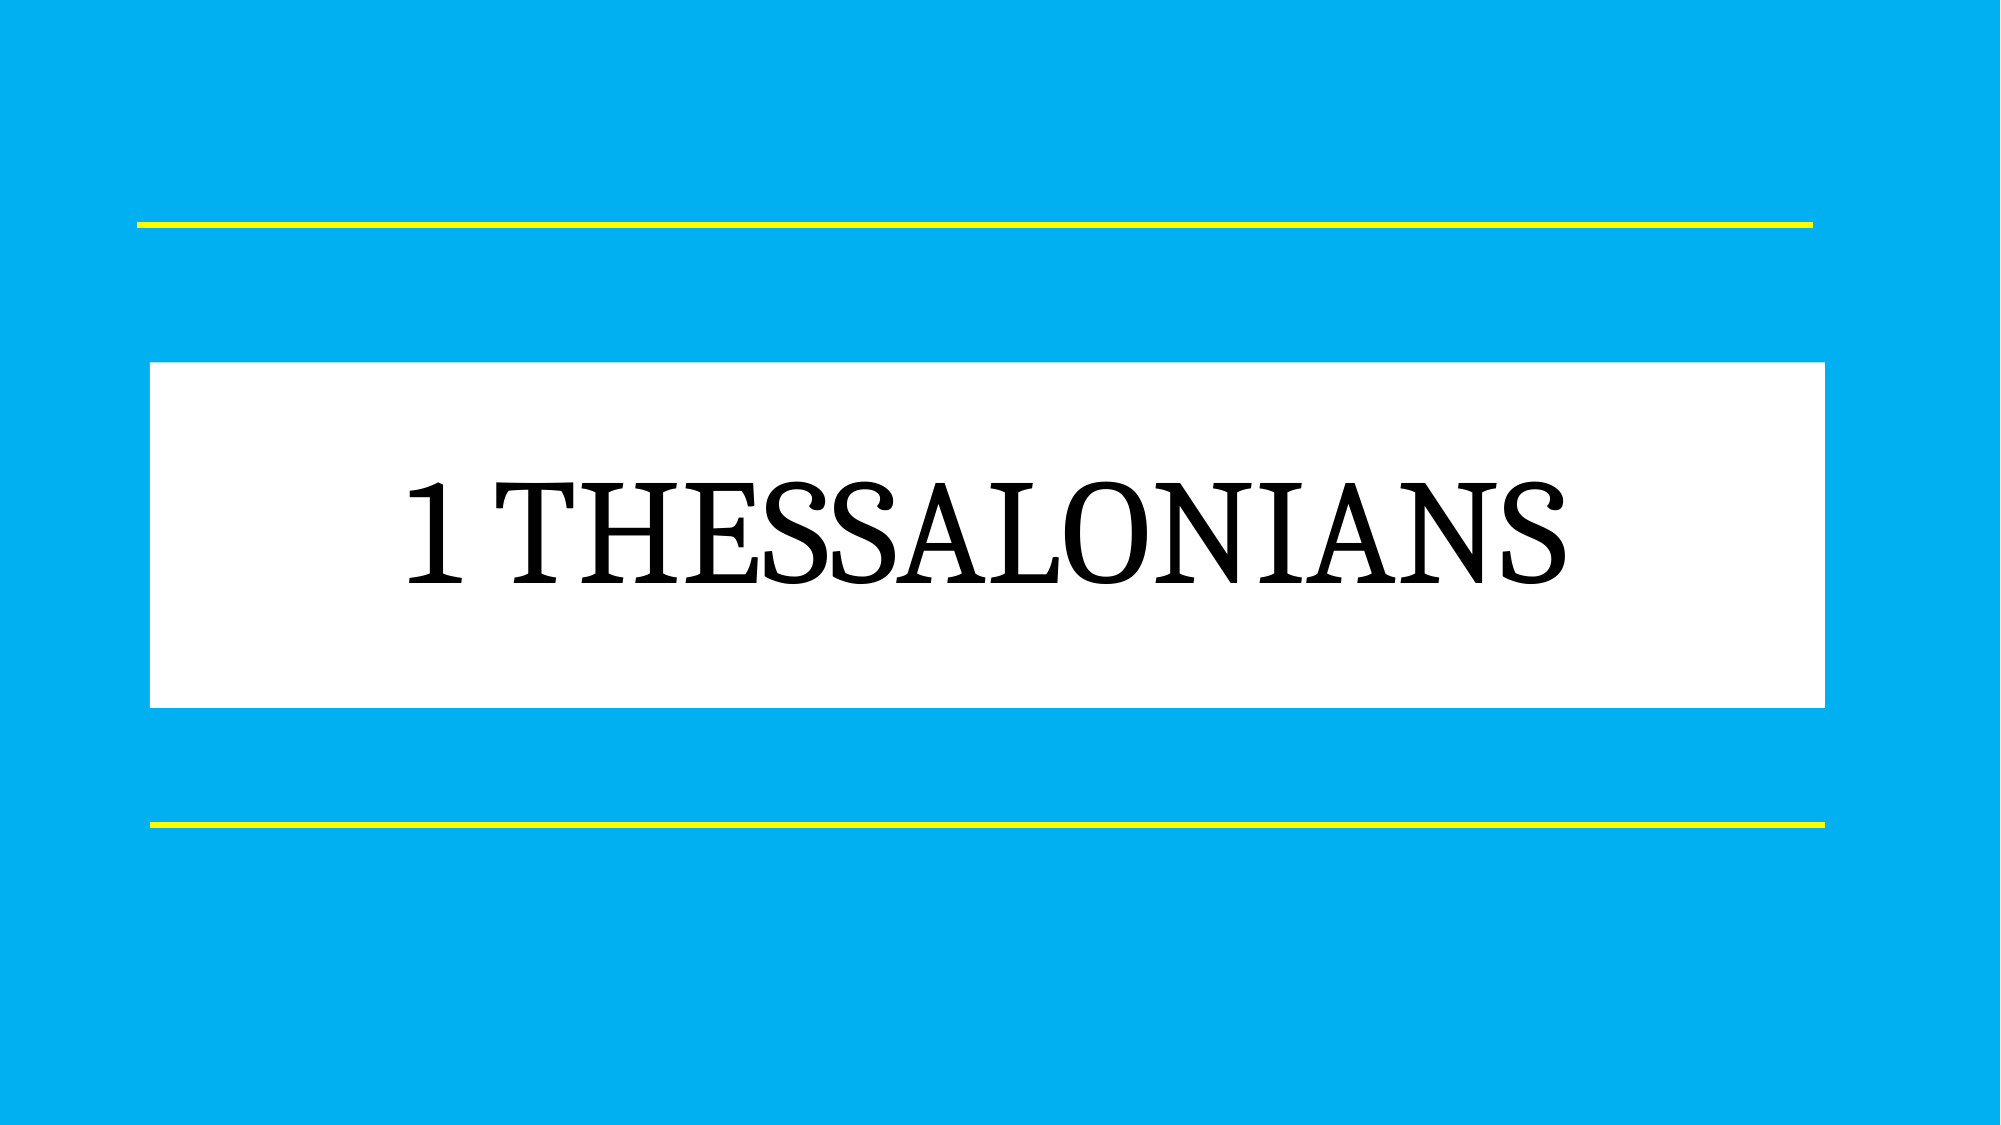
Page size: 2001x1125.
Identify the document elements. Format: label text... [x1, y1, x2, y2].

title 1 Thessalonians [149, 362, 1825, 708]
